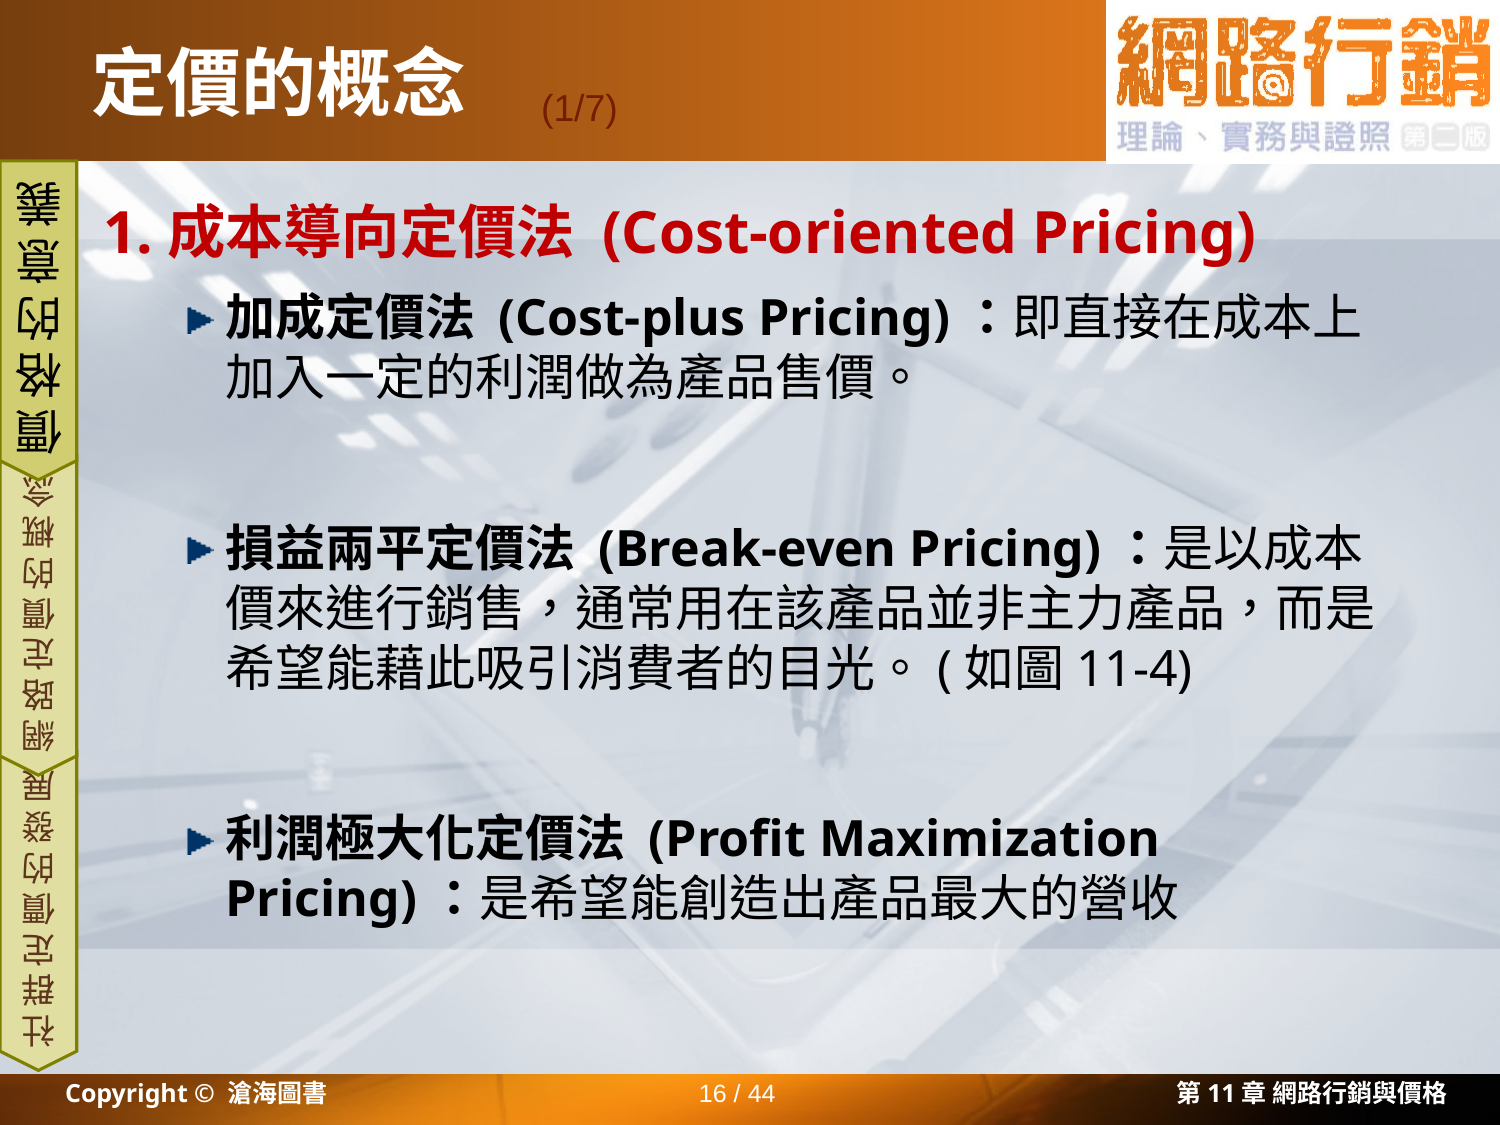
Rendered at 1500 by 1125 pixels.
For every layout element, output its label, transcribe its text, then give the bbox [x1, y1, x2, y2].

picture [178, 528, 214, 564]
slide_number 16 / 44 [562, 1070, 913, 1114]
title 定價的概念 [76, 0, 1176, 162]
picture [0, 1074, 1500, 1125]
picture [178, 819, 214, 855]
picture [178, 298, 214, 334]
slide_number Copyright © 滄海圖書 [49, 1070, 501, 1119]
list 1.成本導向定價法 (Cost-oriented Pricing) 加成定價法 (Cost-plus Pricing)：即直接在成本上加入一定的利潤做為產品售價。 損益兩平定價法 (Break-even Pricing)：是以成本價來進行銷售，通常用在該產品並非主力產品，而是希望能藉此吸引消費者的目光。(如圖11-4) 利潤極大化定價法 (Profit Maximization Pricing)：是希望能創造出產品最大的營收 [88, 187, 1426, 1051]
text_box 網路定價的概念 [0, 461, 77, 776]
text_box 價格的意義 [0, 160, 77, 480]
text_box (1/7) [526, 76, 633, 137]
picture [1106, 0, 1500, 164]
footer 第11章 網路行銷與價格 [1012, 1070, 1463, 1114]
text_box 社群定價的發展 [0, 757, 77, 1071]
